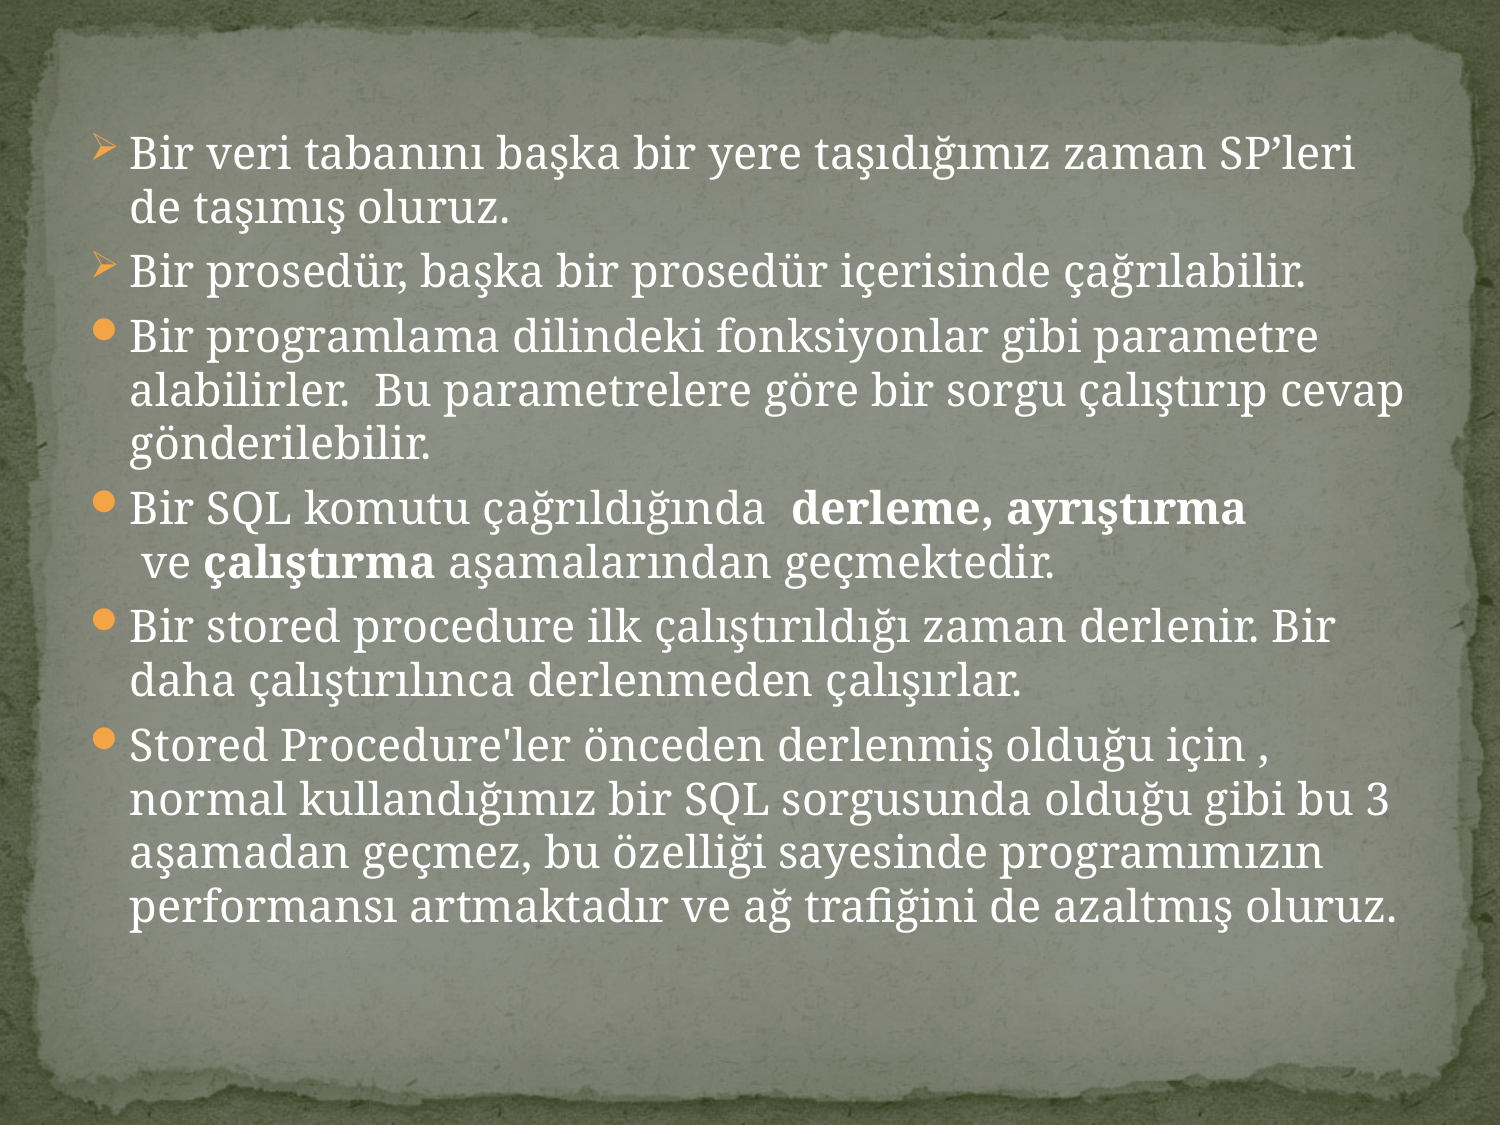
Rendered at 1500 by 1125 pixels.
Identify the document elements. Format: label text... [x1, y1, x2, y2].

list Bir veri tabanını başka bir yere taşıdığımız zaman SP’leri de taşımış oluruz. Bir prosedür, başka bir prosedür içerisinde çağrılabilir. Bir programlama dilindeki fonksiyonlar gibi parametre alabilirler. Bu parametrelere göre bir sorgu çalıştırıp cevap gönderilebilir. Bir SQL komutu çağrıldığında derleme, ayrıştırma ve çalıştırma aşamalarından geçmektedir. Bir stored procedure ilk çalıştırıldığı zaman derlenir. Bir daha çalıştırılınca derlenmeden çalışırlar. Stored Procedure'ler önceden derlenmiş olduğu için , normal kullandığımız bir SQL sorgusunda olduğu gibi bu 3 aşamadan geçmez, bu özelliği sayesinde programımızın performansı artmaktadır ve ağ trafiğini de azaltmış oluruz. [75, 117, 1425, 1000]
